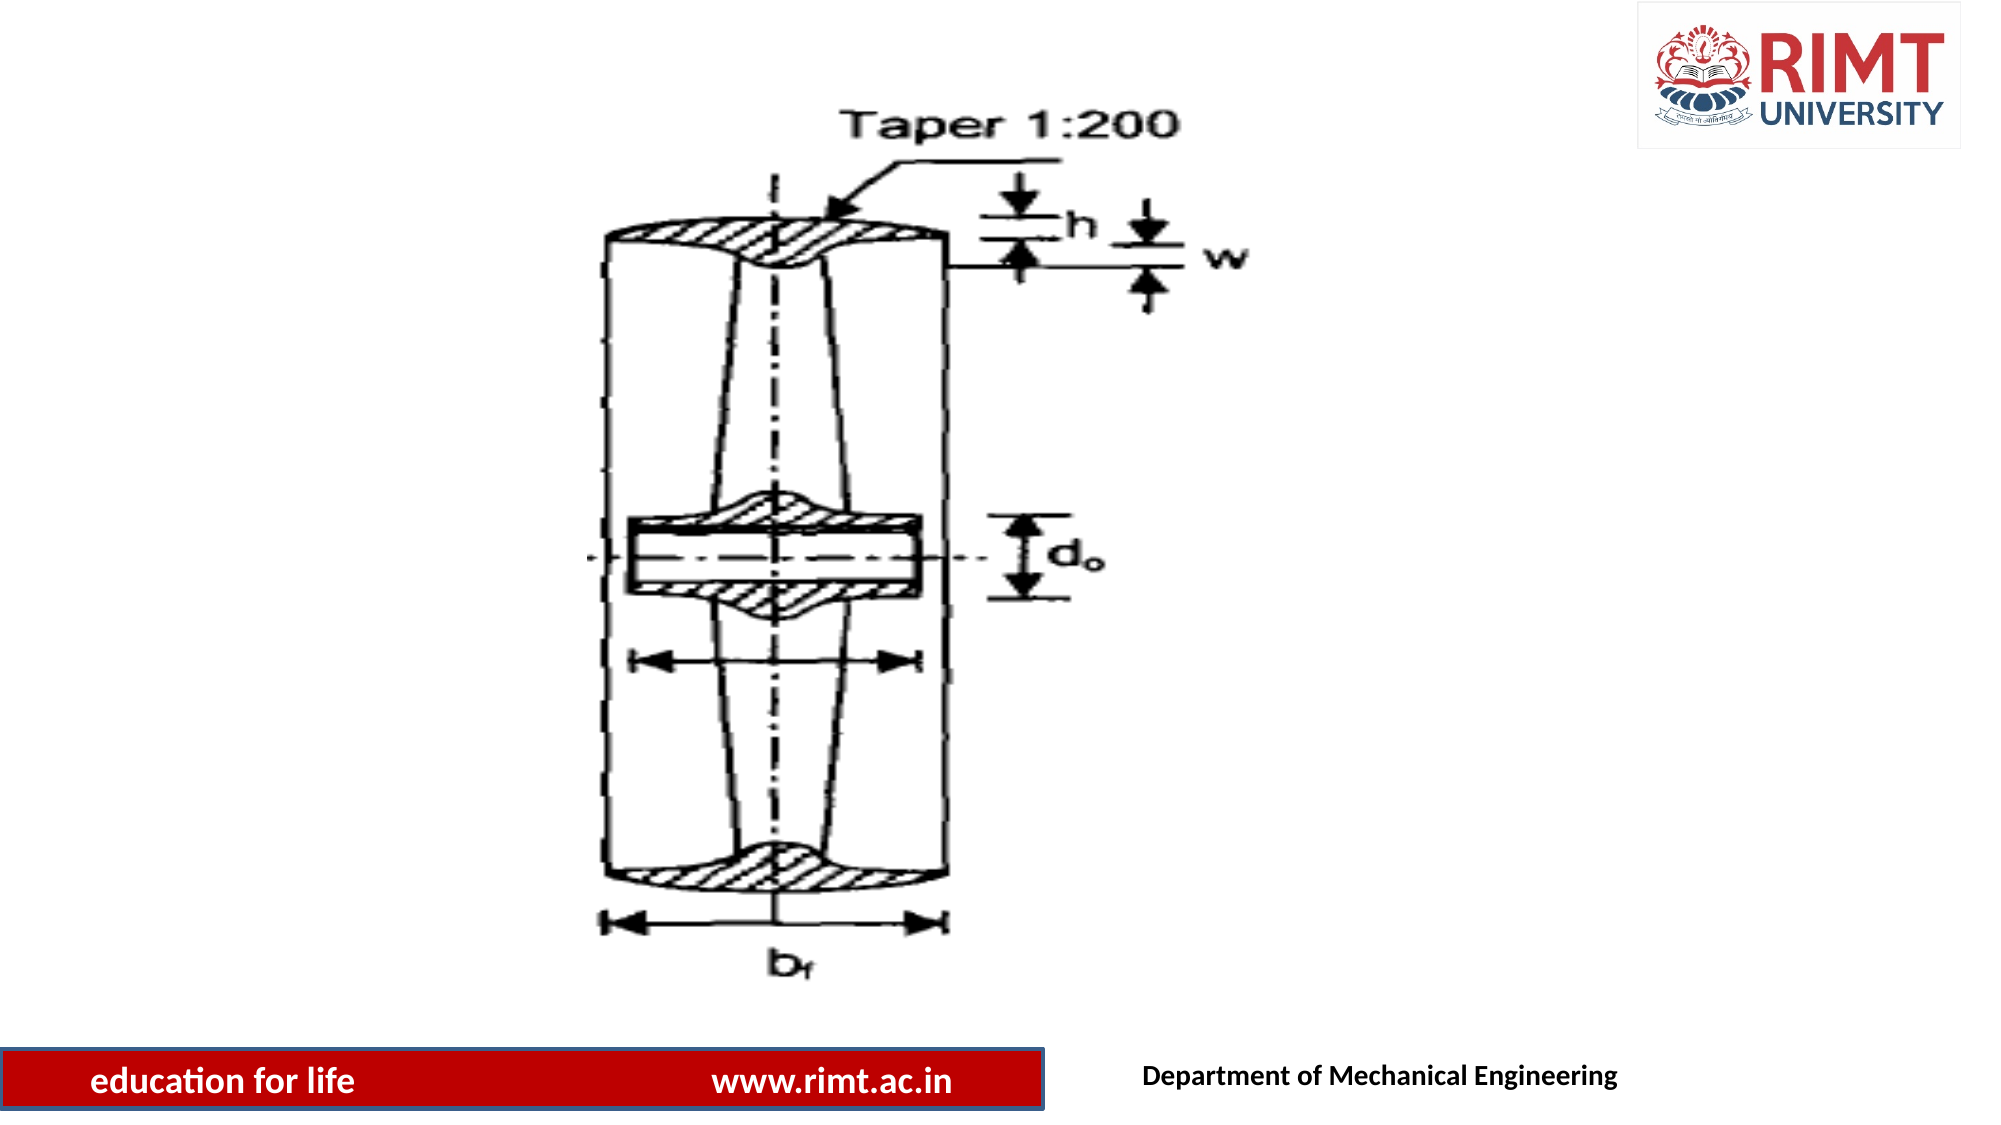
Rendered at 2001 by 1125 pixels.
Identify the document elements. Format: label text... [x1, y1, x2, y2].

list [587, 62, 1288, 1001]
picture [1637, 1, 1961, 149]
text_box education for life www.rimt.ac.in [0, 1047, 1045, 1111]
text_box Department of Mechanical Engineering [1042, 1044, 1718, 1104]
